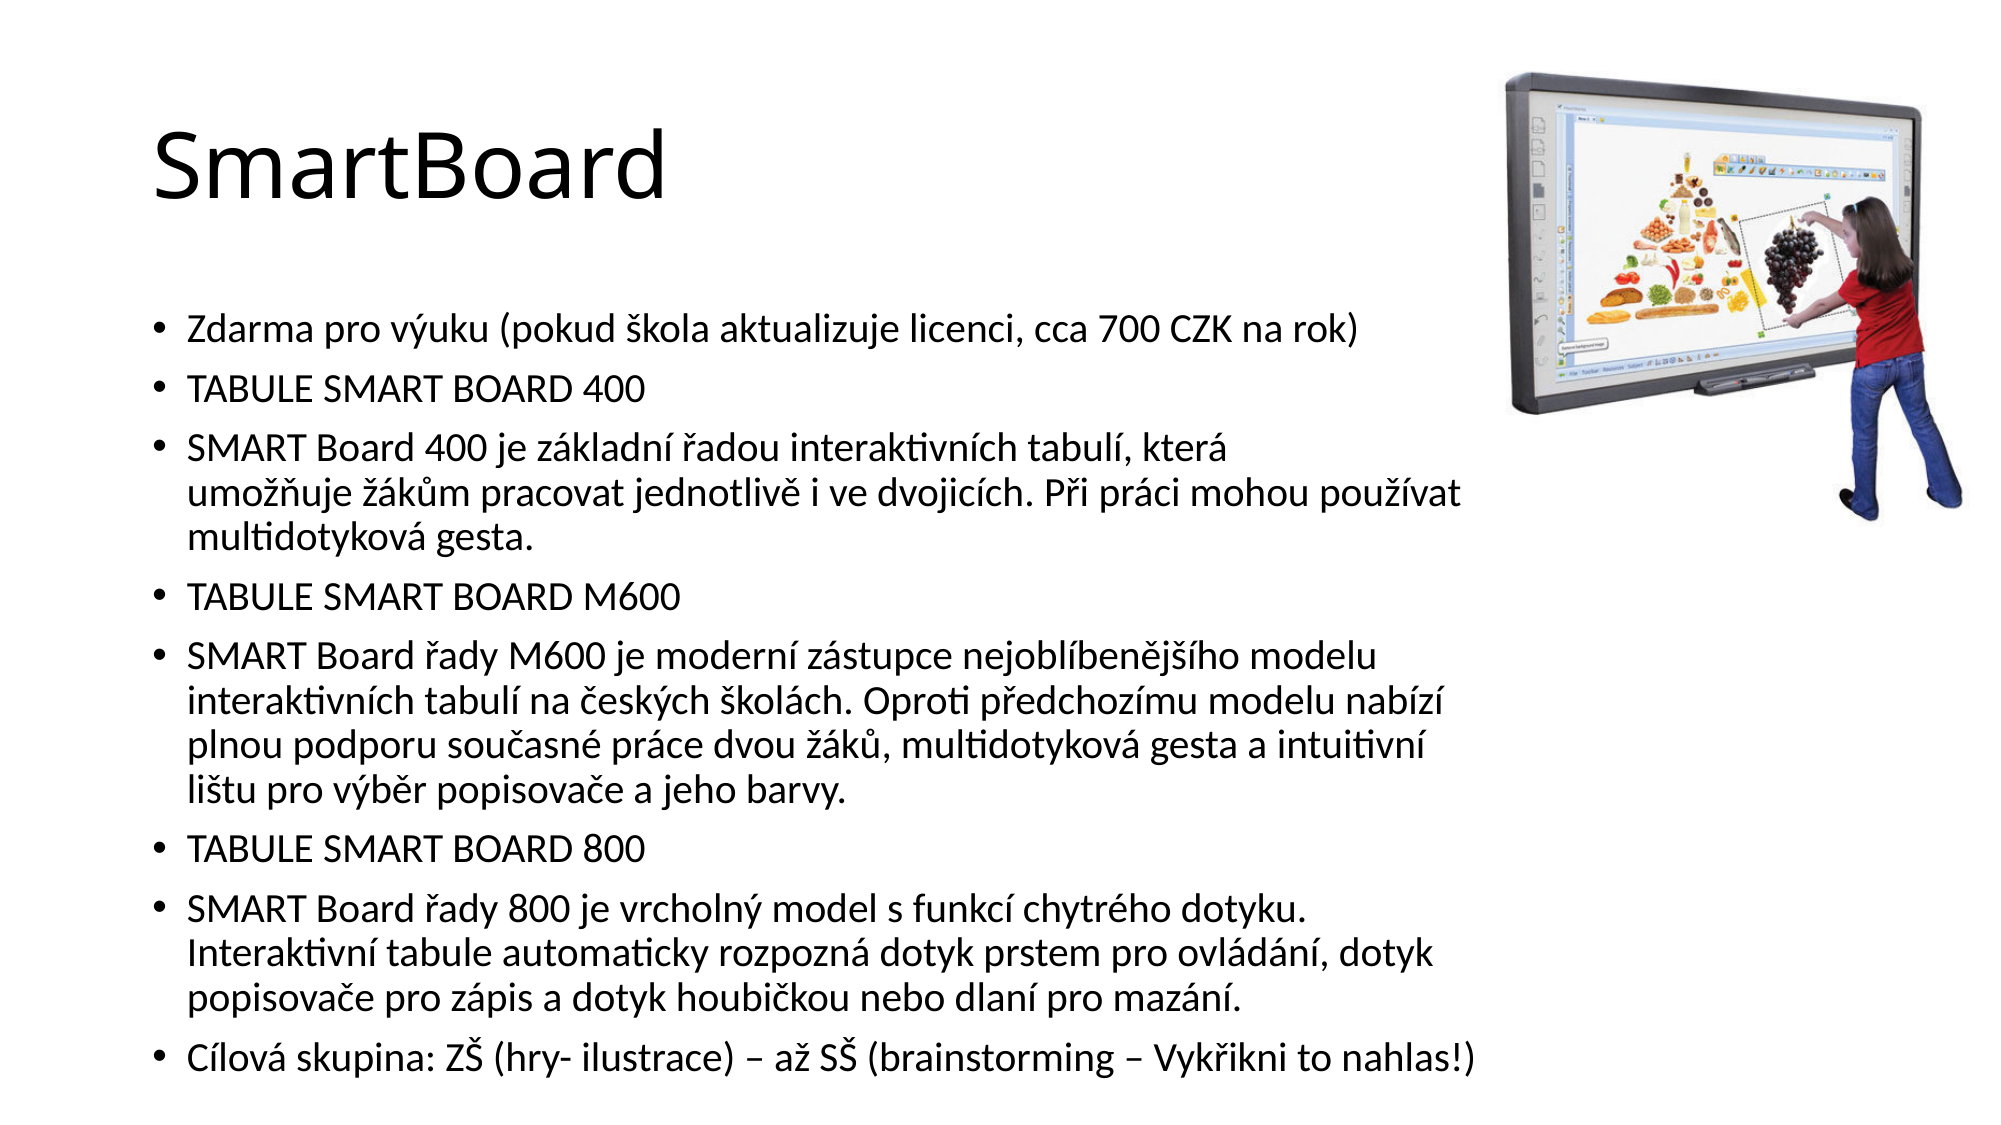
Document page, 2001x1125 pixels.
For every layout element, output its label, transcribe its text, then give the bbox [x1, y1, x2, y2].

picture [1462, 19, 2000, 557]
title SmartBoard [137, 59, 1462, 278]
list Zdarma pro výuku (pokud škola aktualizuje licenci, cca 700 CZK na rok) TABULE SMART BOARD 400 SMART Board 400 je základní řadou interaktivních tabulí, která umožňuje žákům pracovat jednotlivě i ve dvojicích. Při práci mohou používat multidotyková gesta. TABULE SMART BOARD M600 SMART Board řady M600 je moderní zástupce nejoblíbenějšího modelu interaktivních tabulí na českých školách. Oproti předchozímu modelu nabízí plnou podporu současné práce dvou žáků, multidotyková gesta a intuitivní lištu pro výběr popisovače a jeho barvy. TABULE SMART BOARD 800 SMART Board řady 800 je vrcholný model s funkcí chytrého dotyku. Interaktivní tabule automaticky rozpozná dotyk prstem pro ovládání, dotyk popisovače pro zápis a dotyk houbičkou nebo dlaní pro mazání. Cílová skupina: ZŠ (hry- ilustrace) – až SŠ (brainstorming – Vykřikni to nahlas!) [137, 299, 1506, 1125]
